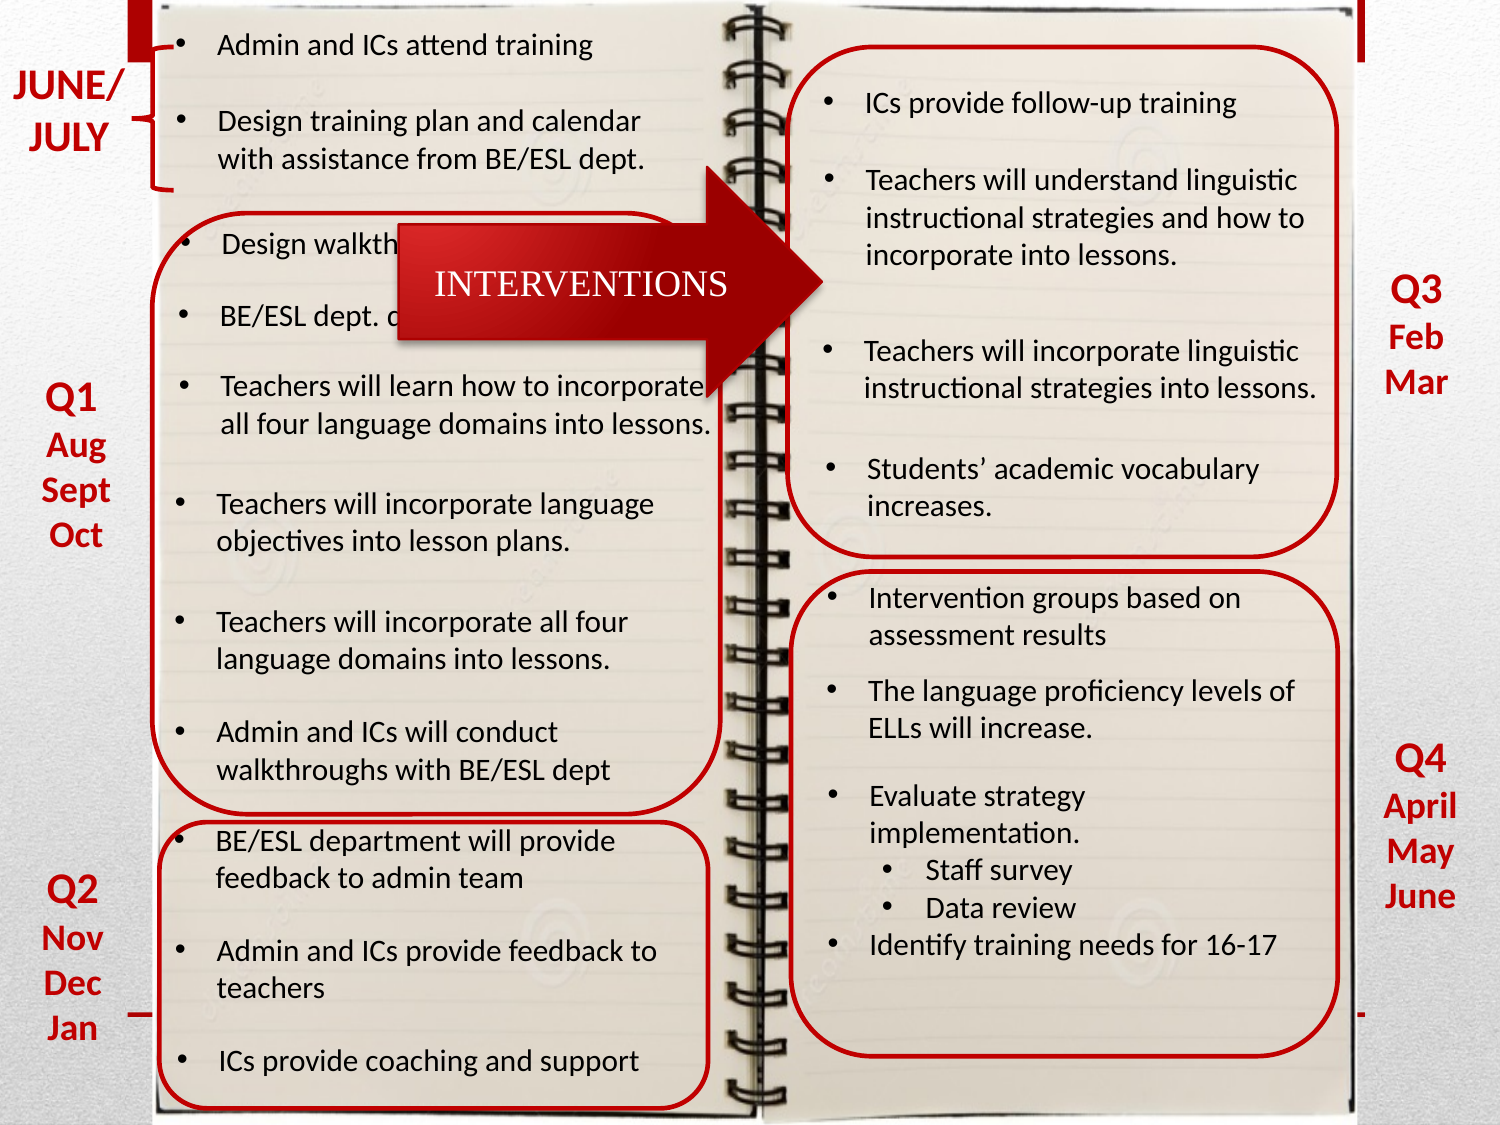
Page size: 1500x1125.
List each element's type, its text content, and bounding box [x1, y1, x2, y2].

text_box Q1 Aug Sept Oct [0, 388, 146, 535]
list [151, 0, 1359, 1125]
text_box Q2 Nov Dec Jan [0, 880, 146, 1027]
text_box JUNE/ JULY [0, 35, 146, 182]
text_box Q4 April May June [1363, 749, 1500, 896]
text_box Q3 Feb Mar [1363, 257, 1496, 404]
